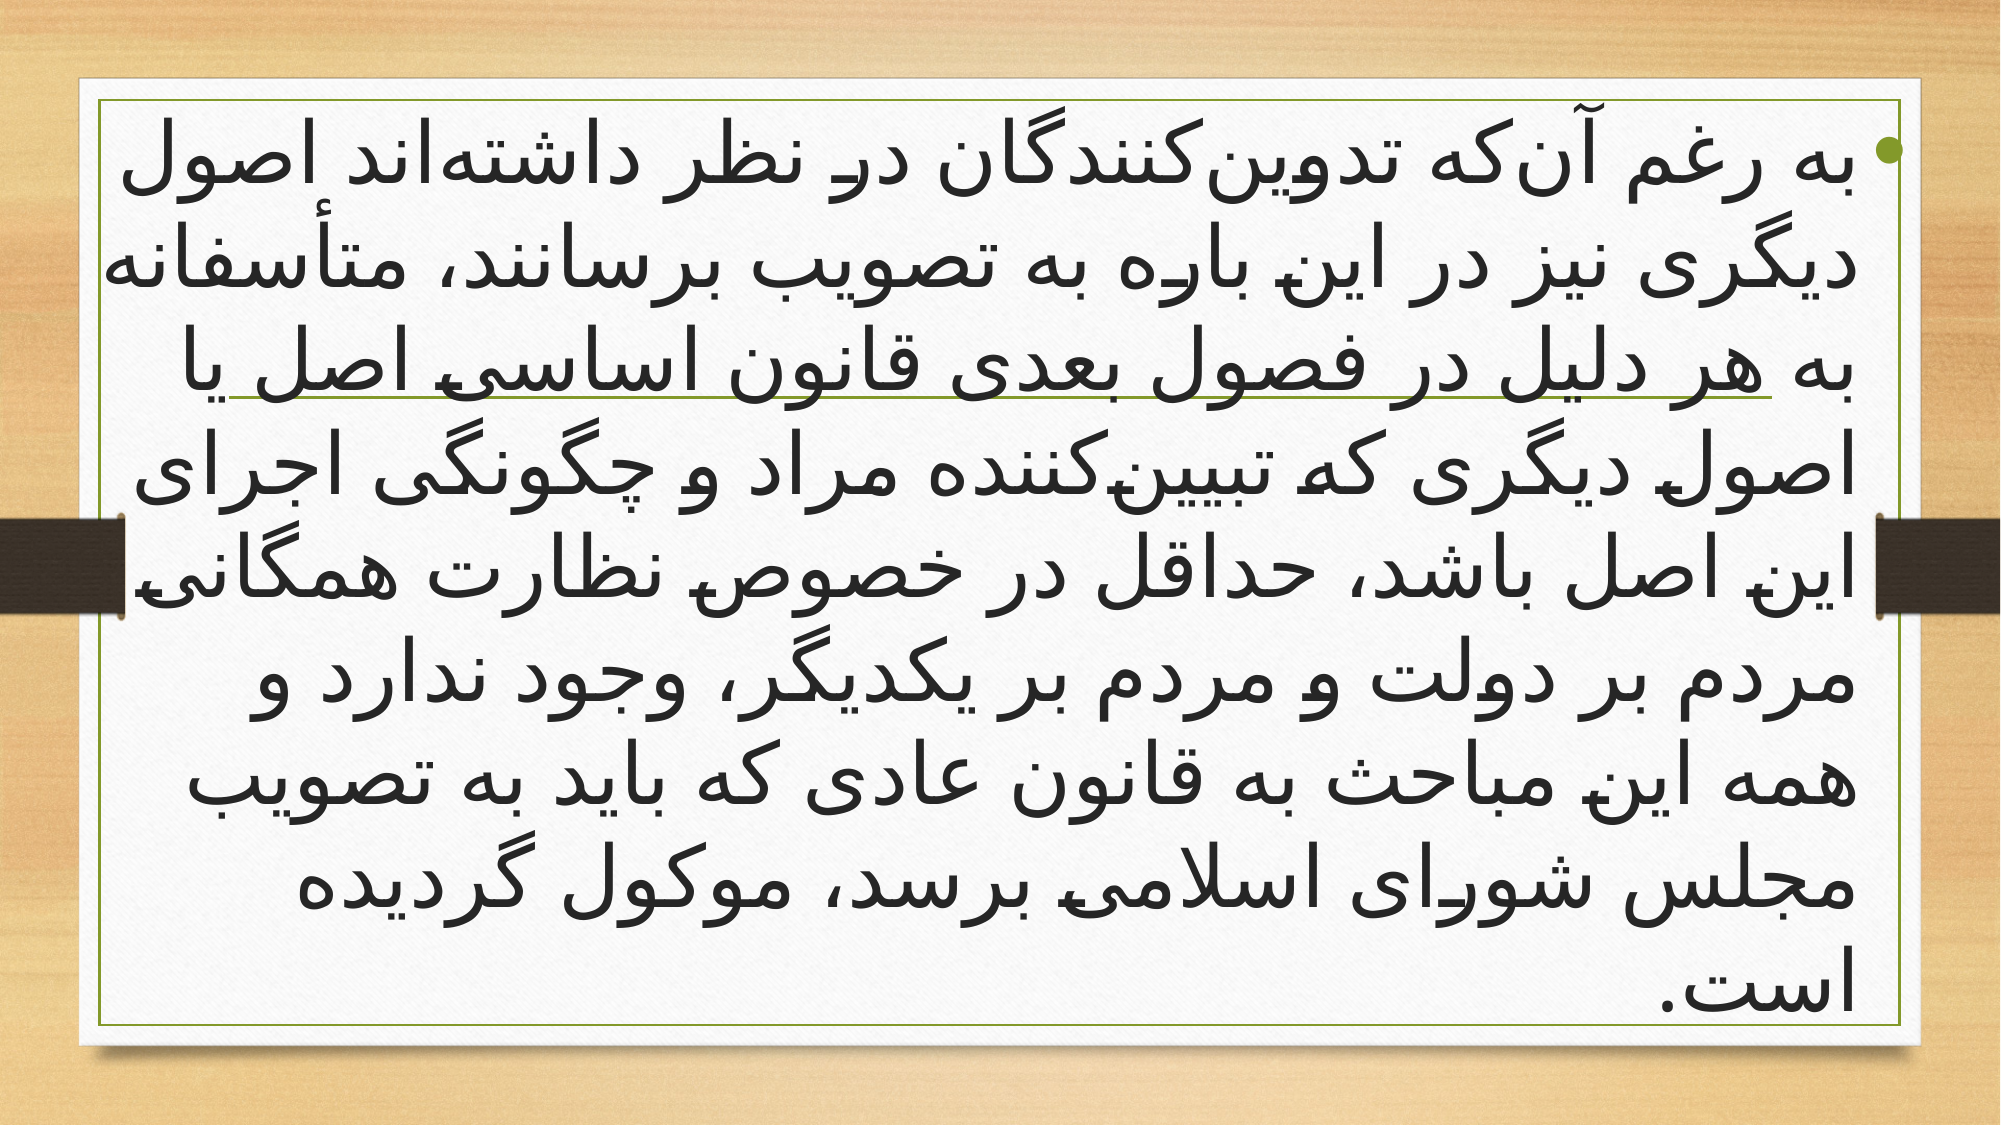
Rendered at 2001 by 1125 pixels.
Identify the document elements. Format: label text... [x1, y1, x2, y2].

list به رغم آن‌که تدوین‌کنندگان در نظر داشته‌اند اصول دیگری نیز در این باره به تصویب برسانند، متأسفانه به هر دلیل در فصول بعدی قانون اساسی اصل یا اصول دیگری که تبیین‌کننده مراد و چگونگی اجرای این اصل باشد، حداقل در خصوص نظارت همگانی مردم بر دولت و مردم بر یکدیگر، وجود ندارد و همه این مباحث به قانون عادی که باید به تصویب مجلس شورای اسلامی برسد، موکول گردیده است. [75, 90, 1920, 1043]
picture [0, 0, 2001, 1125]
